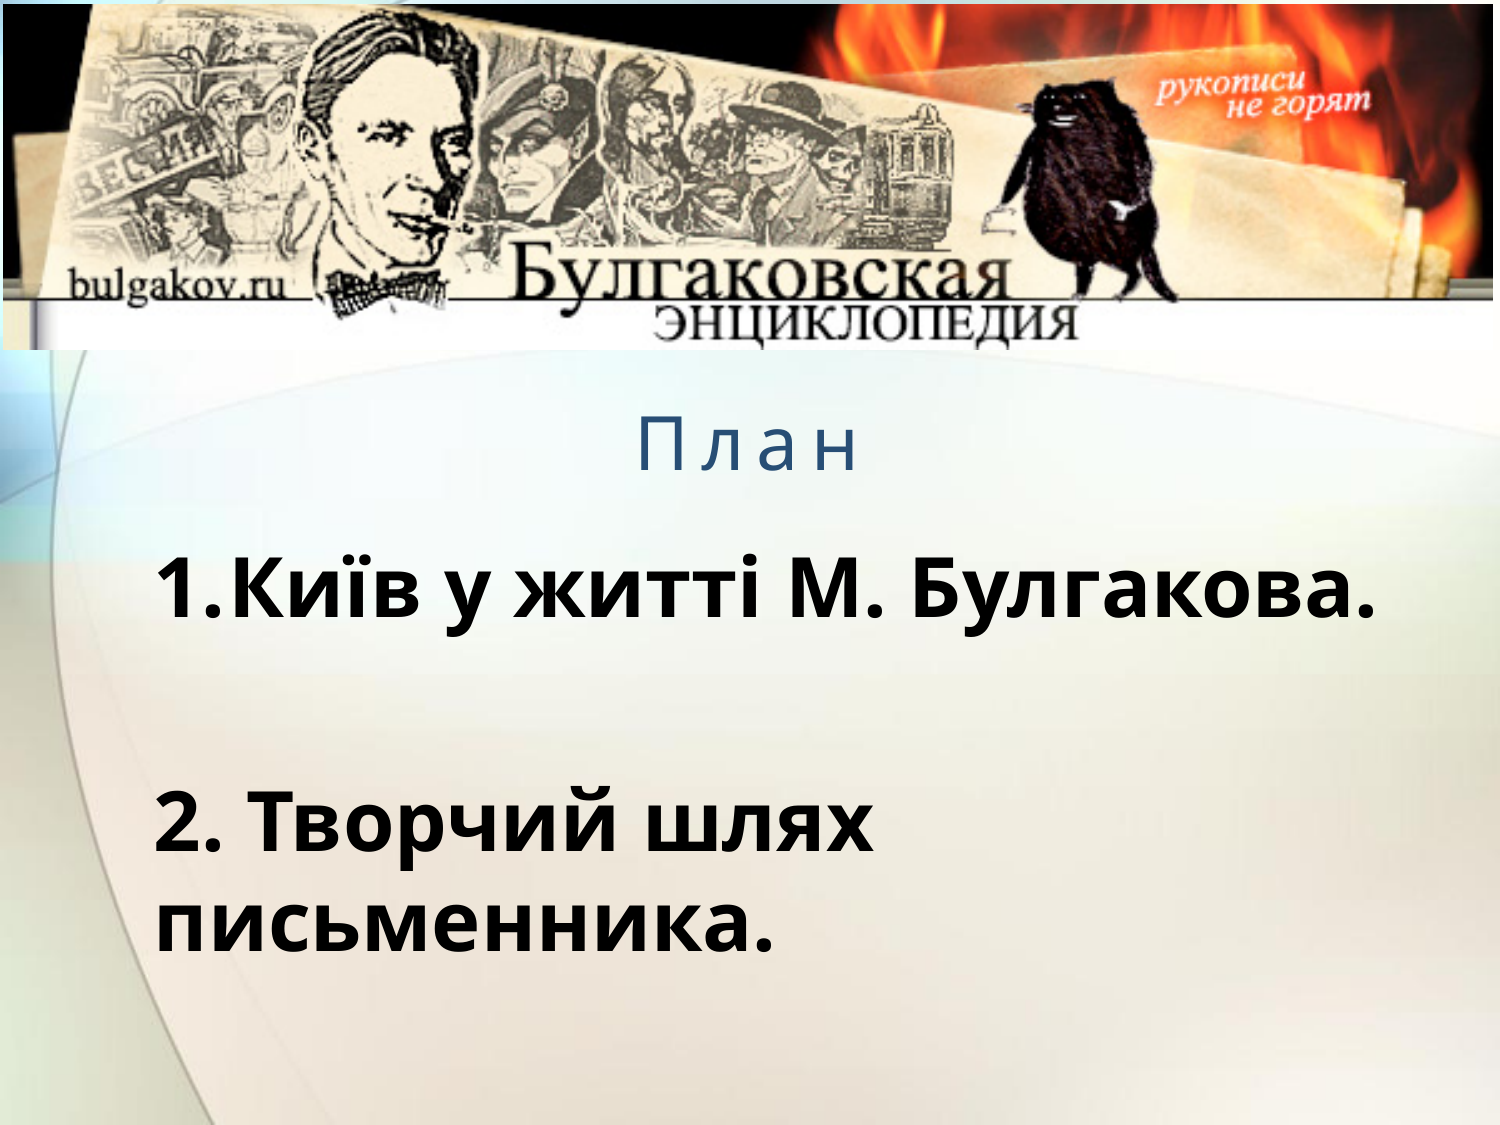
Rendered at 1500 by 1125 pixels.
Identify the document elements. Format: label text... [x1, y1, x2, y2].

list Київ у житті М. Булгакова. 2. Творчий шлях письменника. [138, 527, 1498, 1047]
title План [0, 397, 1497, 485]
picture [0, 0, 1500, 1125]
